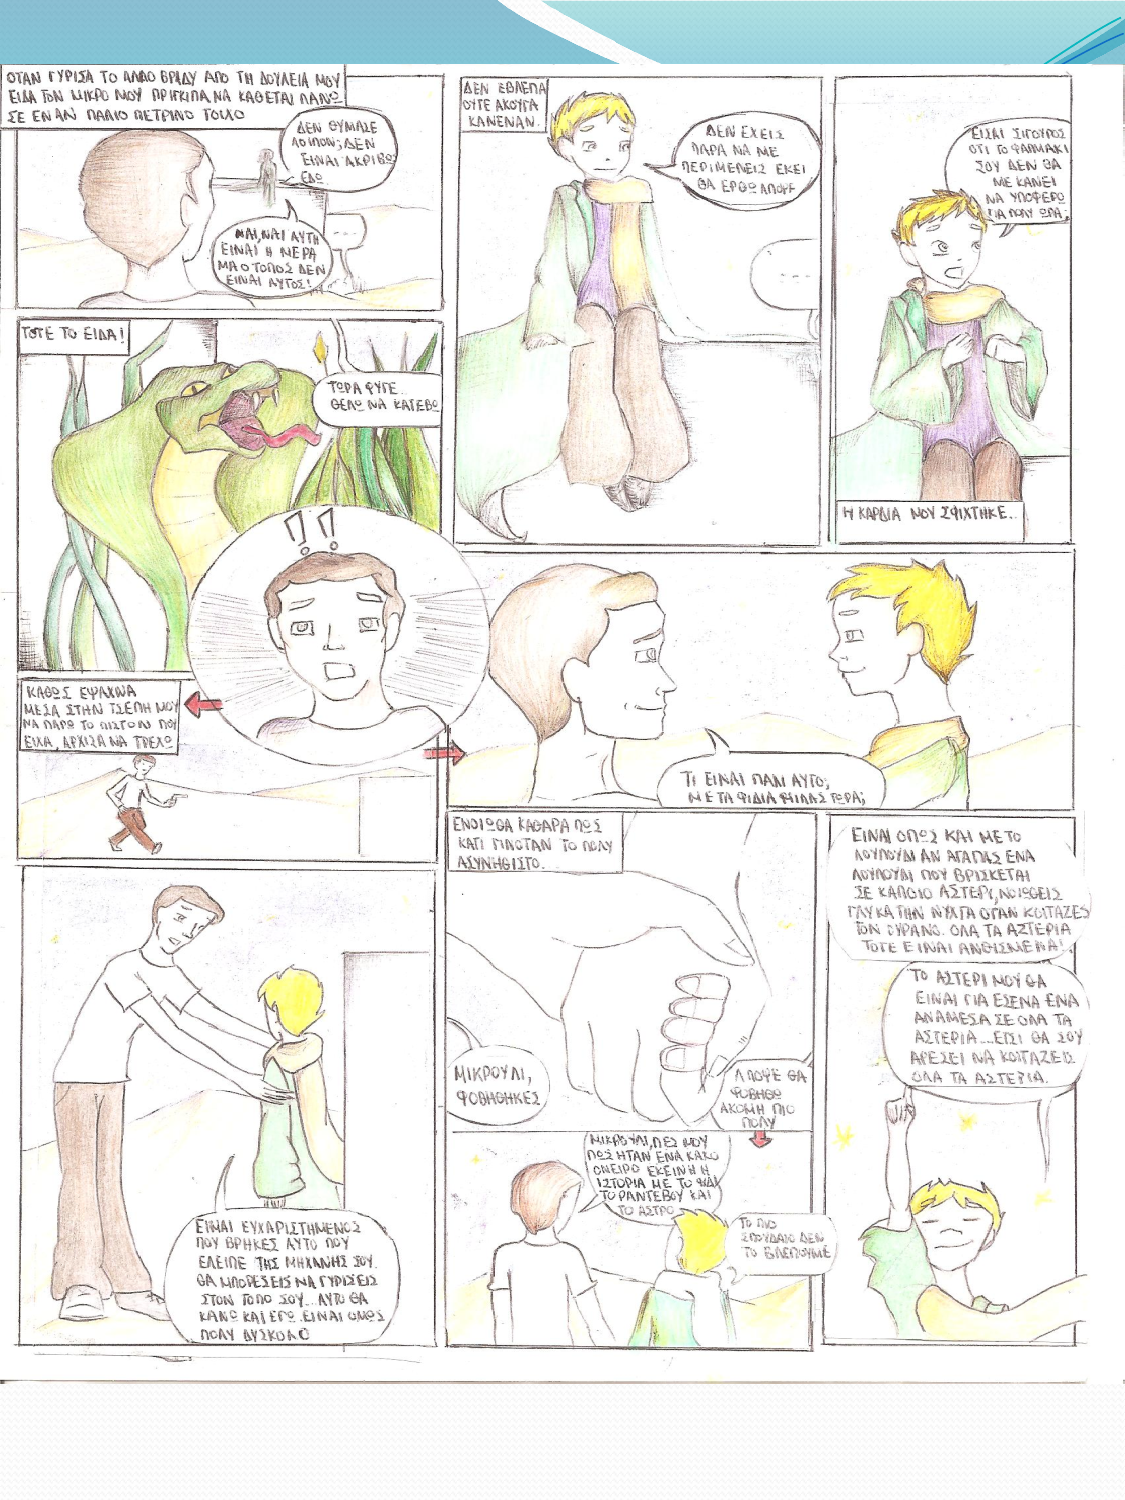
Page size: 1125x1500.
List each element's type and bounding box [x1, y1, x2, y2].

list [0, 64, 1125, 1384]
